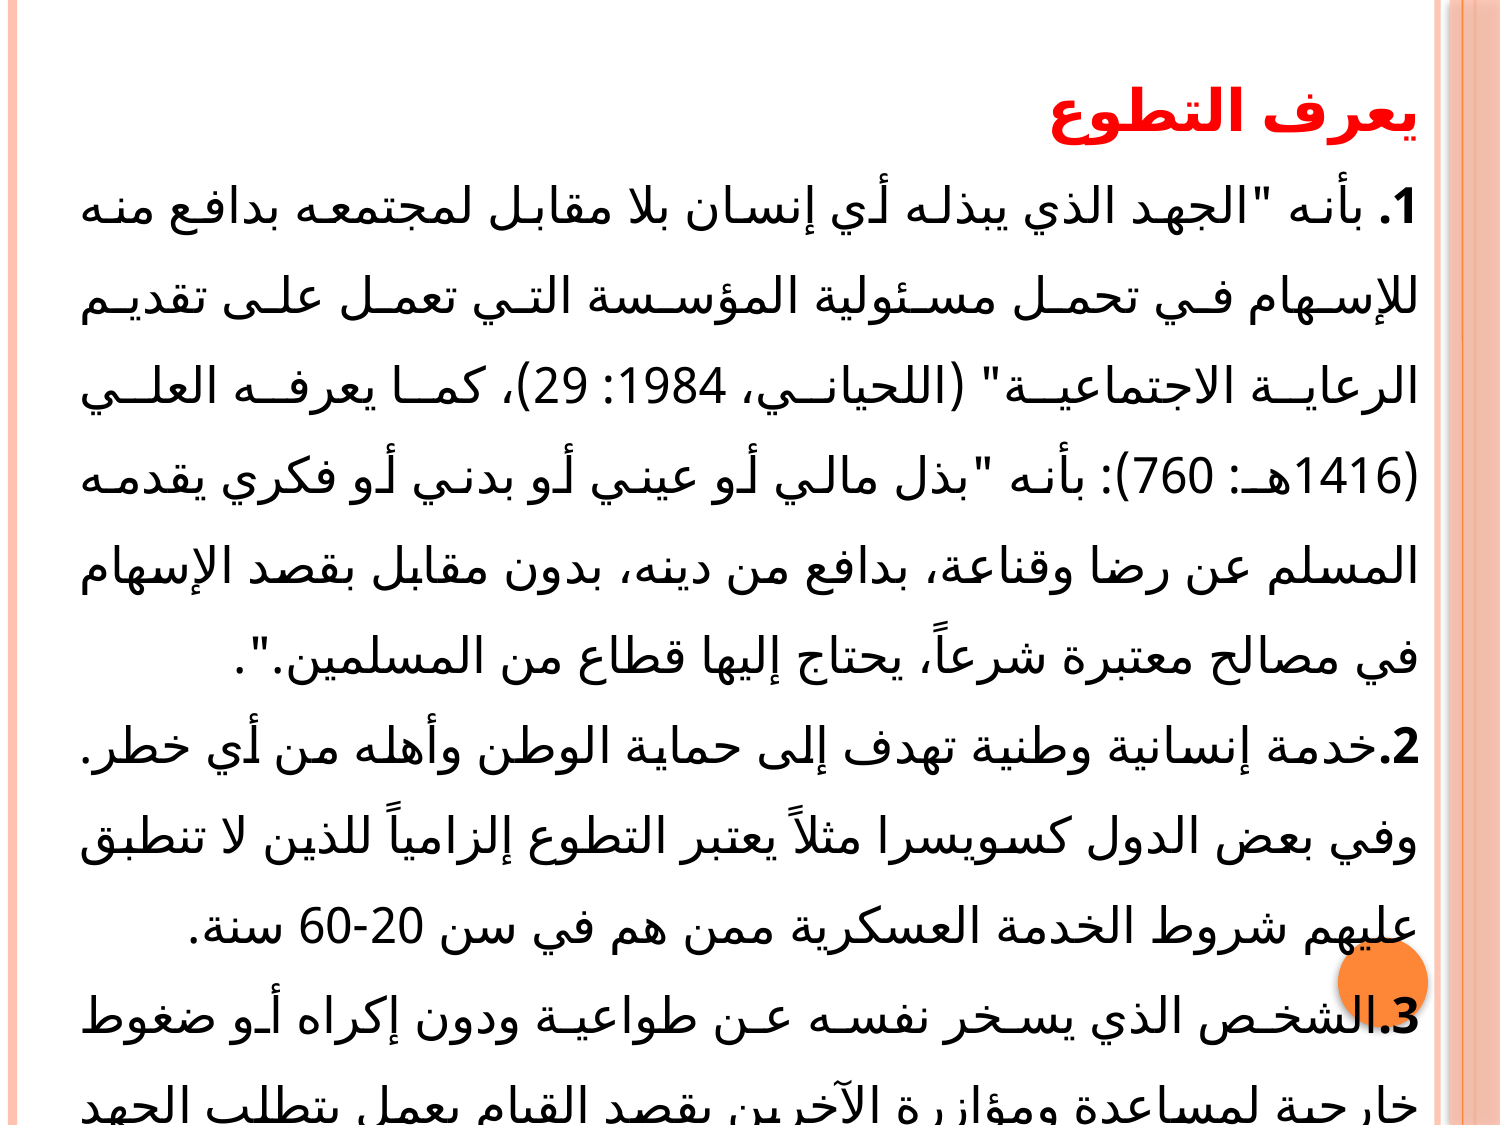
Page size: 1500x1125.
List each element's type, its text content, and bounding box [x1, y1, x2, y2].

text_box يعرف التطوع 1. بأنه "الجهد الذي يبذله أي إنسان بلا مقابل لمجتمعه بدافع منه للإسهام في تحمل مسئولية المؤسسة التي تعمل على تقديم الرعاية الاجتماعية" (اللحياني، 1984: 29)، كما يعرفه العلي (1416هـ: 760): بأنه "بذل مالي أو عيني أو بدني أو فكري يقدمه المسلم عن رضا وقناعة، بدافع من دينه، بدون مقابل بقصد الإسهام في مصالح معتبرة شرعاً، يحتاج إليها قطاع من المسلمين.". 2.خدمة إنسانية وطنية تهدف إلى حماية الوطن وأهله من أي خطر. وفي بعض الدول كسويسرا مثلاً يعتبر التطوع إلزامياً للذين لا تنطبق عليهم شروط الخدمة العسكرية ممن هم في سن 20-60 سنة. 3.الشخص الذي يسخر نفسه عن طواعية ودون إكراه أو ضغوط خارجية لمساعدة ومؤازرة الآخرين بقصد القيام بعمل يتطلب الجهد وتعدد القوى في اتجاه واحد. [64, 30, 1436, 1125]
